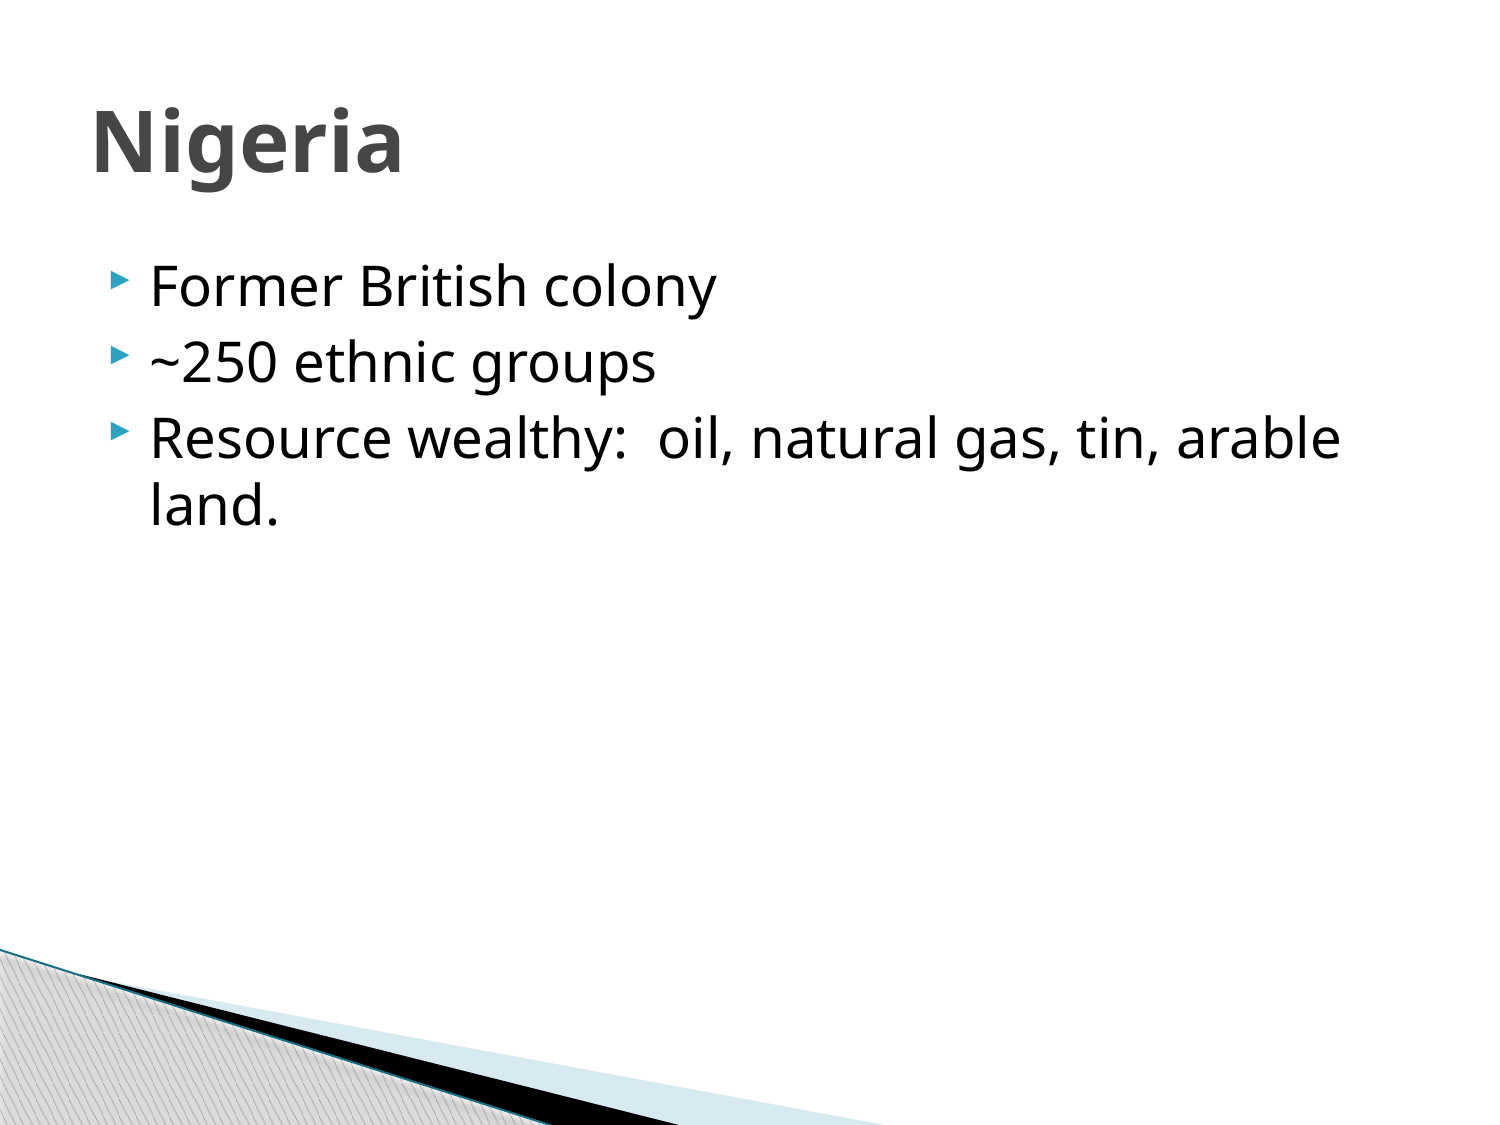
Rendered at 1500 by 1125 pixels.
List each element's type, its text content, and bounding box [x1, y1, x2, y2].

title Nigeria [75, 45, 1425, 233]
list Former British colony ~250 ethnic groups Resource wealthy: oil, natural gas, tin, arable land. [75, 243, 1425, 986]
